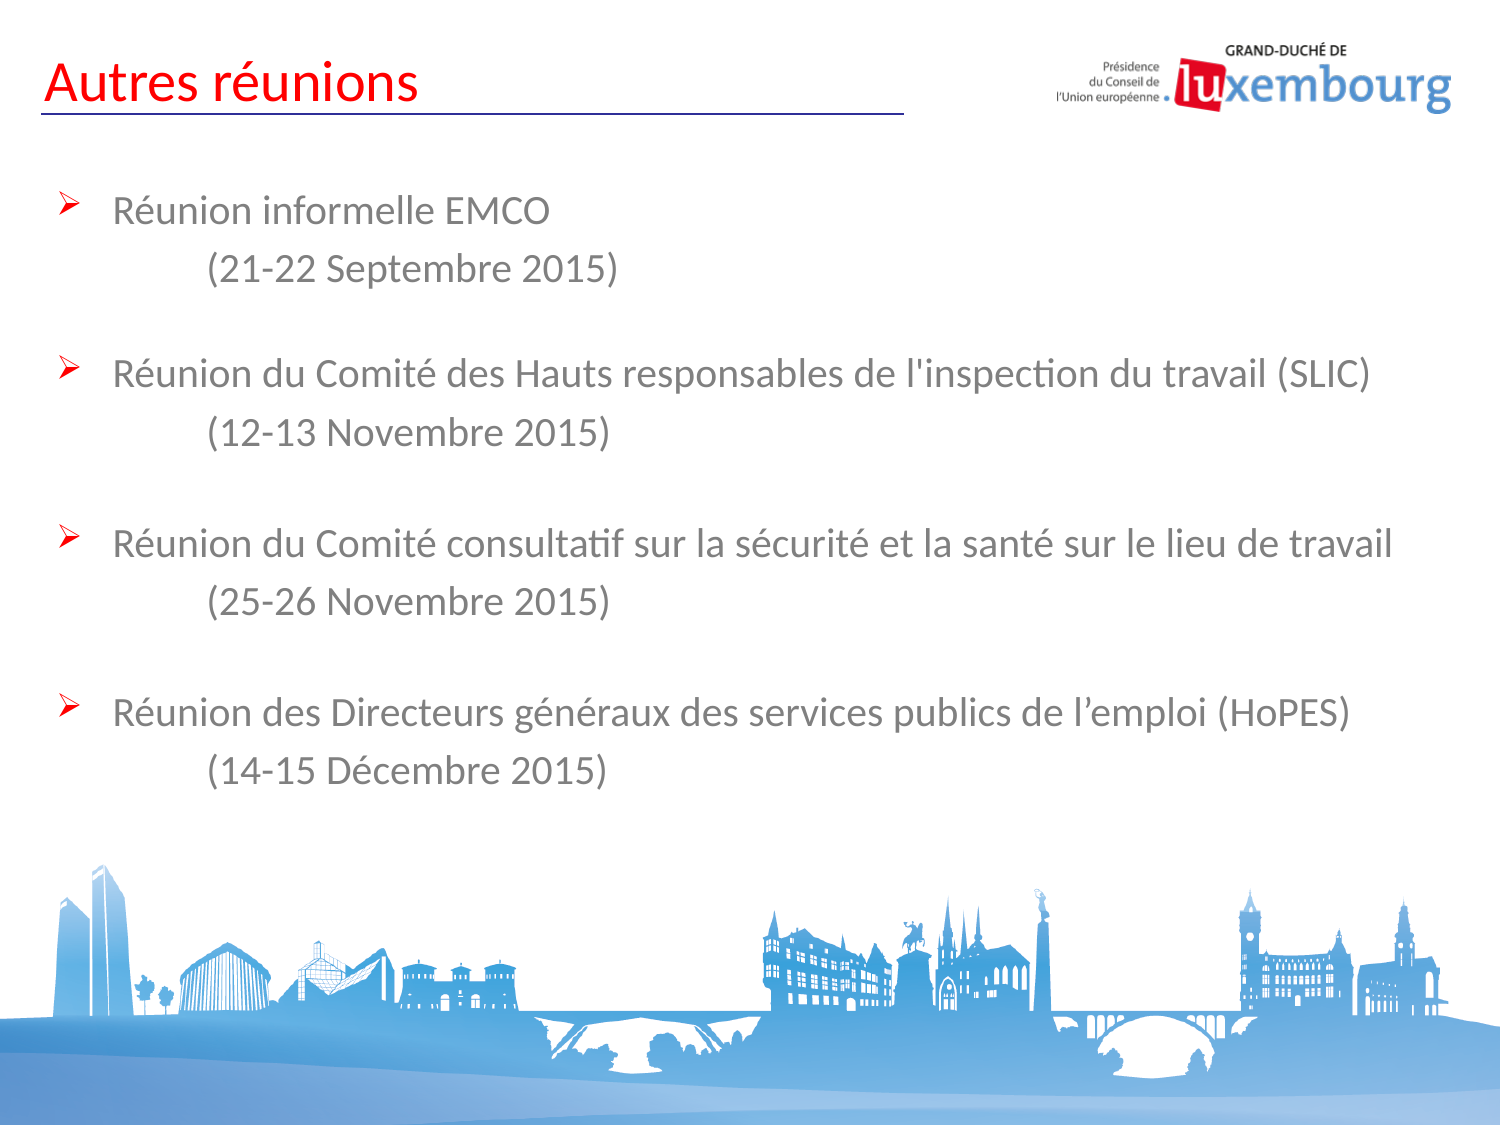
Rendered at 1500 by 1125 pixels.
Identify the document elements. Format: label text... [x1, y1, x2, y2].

text_box Réunion informelle EMCO (21-22 Septembre 2015) Réunion du Comité des Hauts responsables de l'inspection du travail (SLIC) (12-13 Novembre 2015) Réunion du Comité consultatif sur la sécurité et la santé sur le lieu de travail (25-26 Novembre 2015) Réunion des Directeurs généraux des services publics de l’emploi (HoPES) (14-15 Décembre 2015) [41, 137, 1437, 1035]
title Autres réunions [29, 0, 975, 185]
picture [1056, 42, 1451, 115]
picture [0, 860, 1500, 1125]
